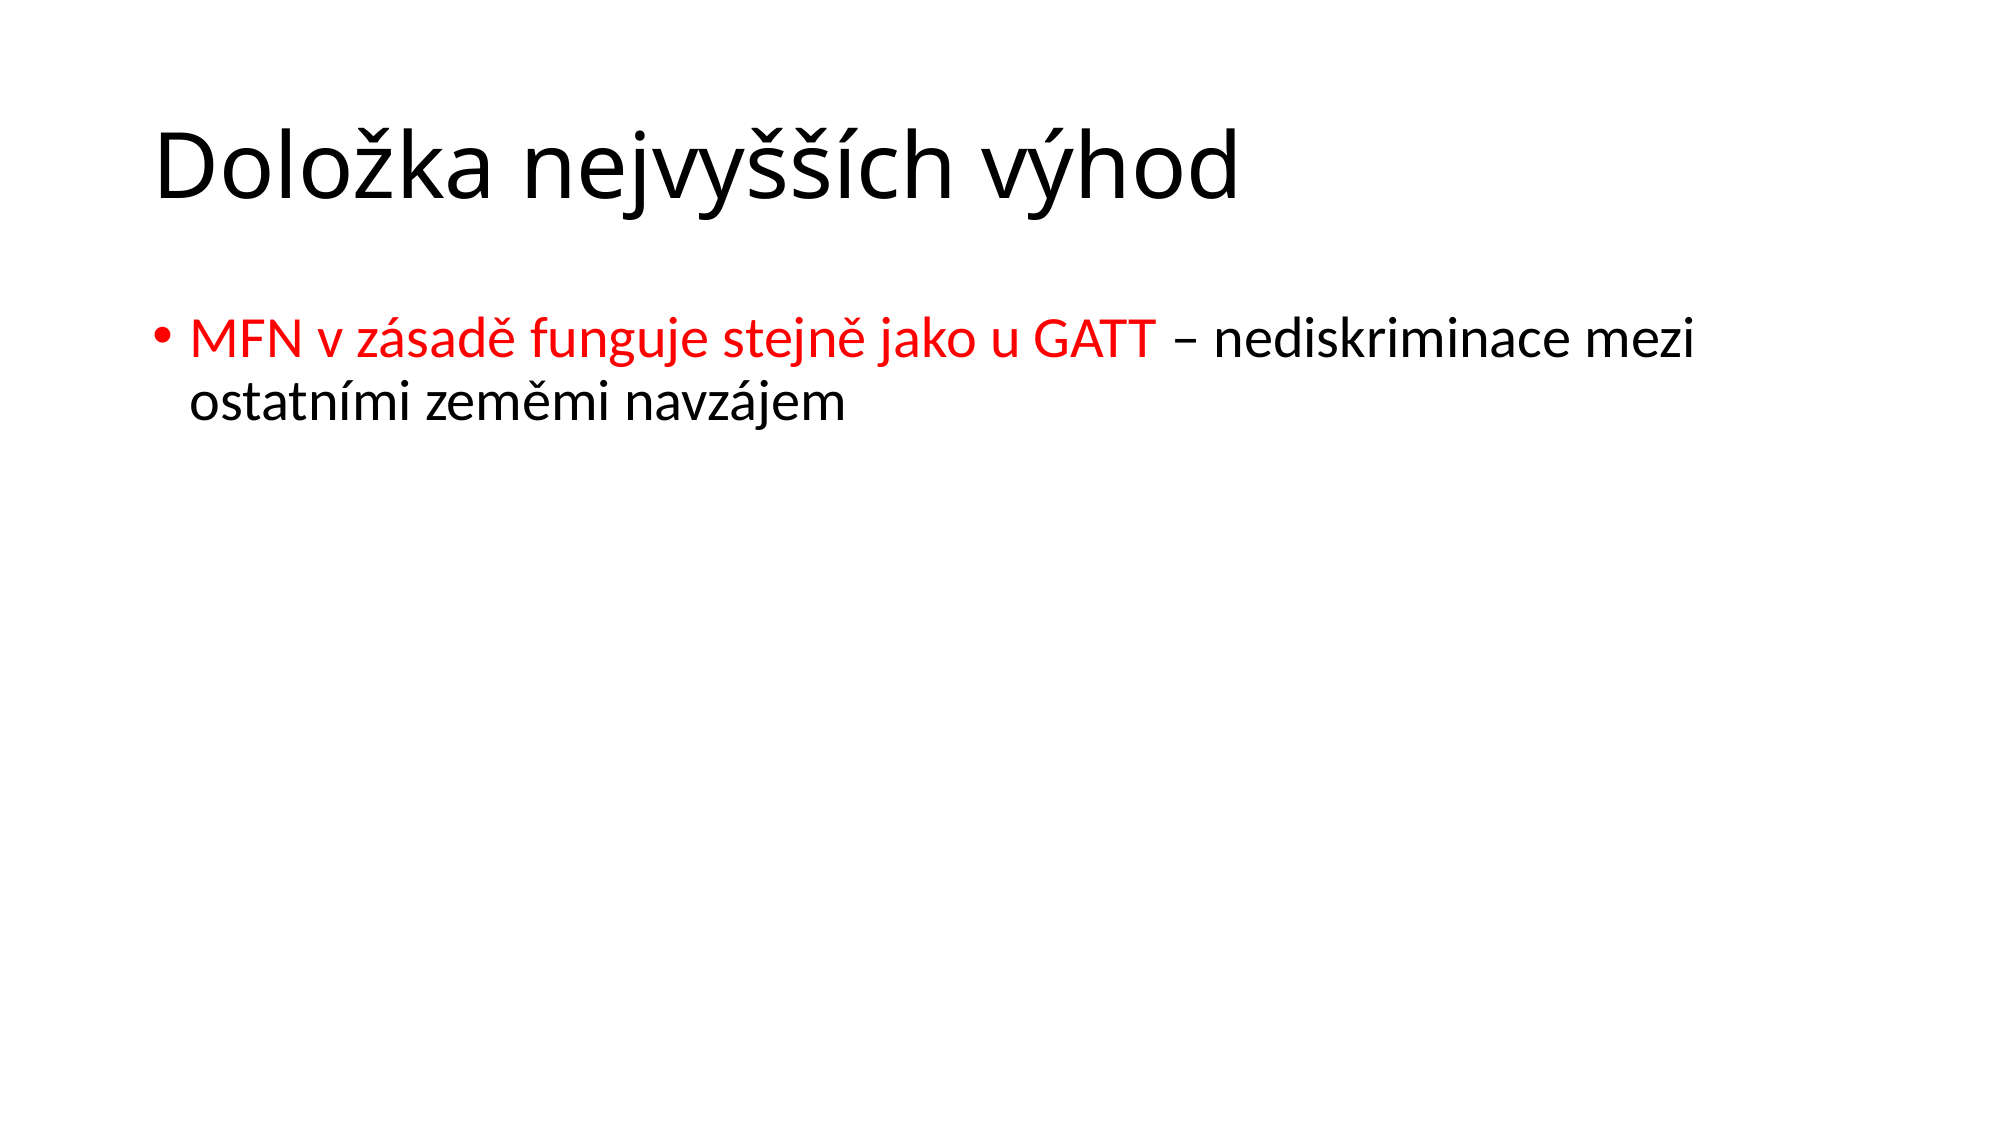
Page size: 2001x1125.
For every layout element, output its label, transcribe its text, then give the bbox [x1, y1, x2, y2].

title Doložka nejvyšších výhod [137, 59, 1863, 278]
list MFN v zásadě funguje stejně jako u GATT – nediskriminace mezi ostatními zeměmi navzájem [137, 299, 1863, 1014]
